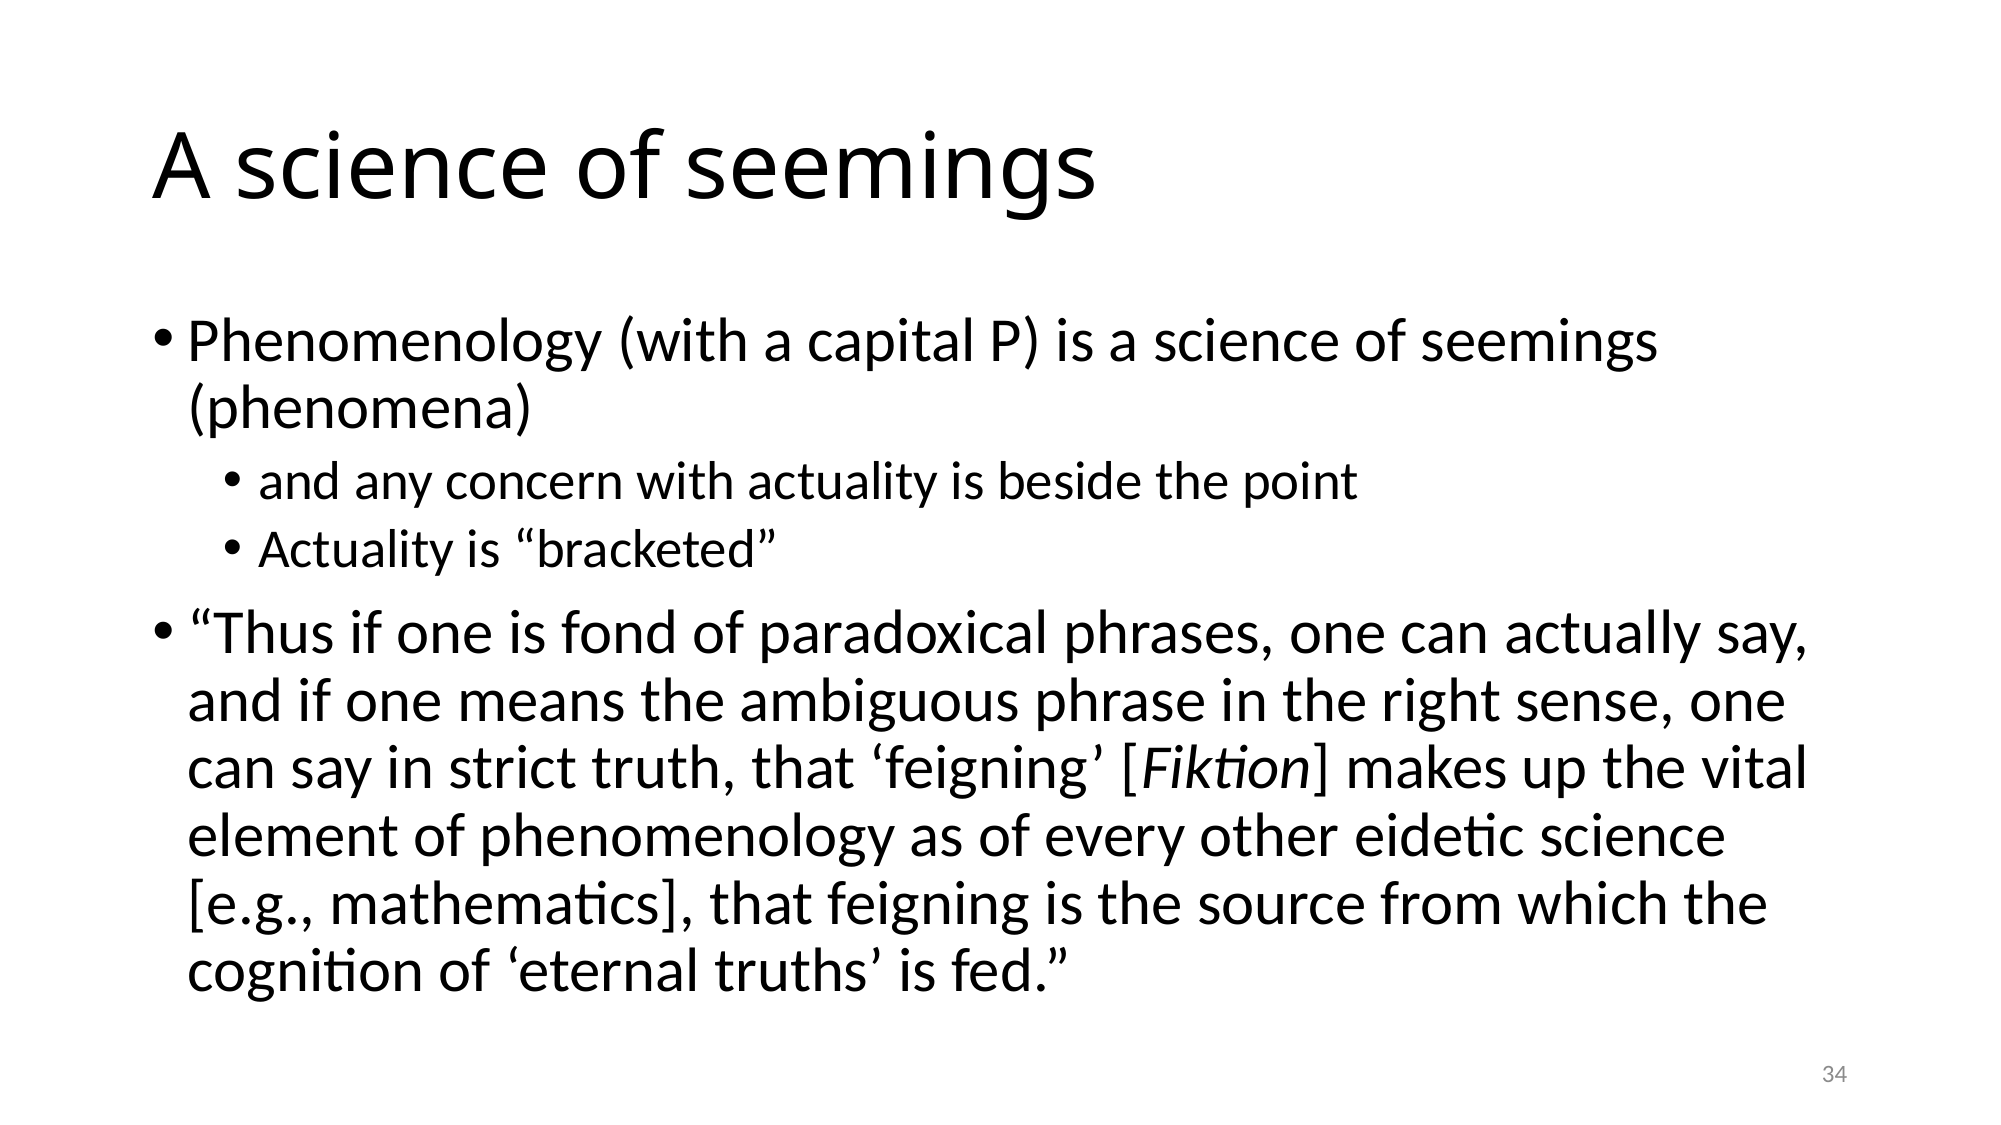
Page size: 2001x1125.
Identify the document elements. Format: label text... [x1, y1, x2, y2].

slide_number 34 [1412, 1042, 1863, 1103]
list Phenomenology (with a capital P) is a science of seemings (phenomena) and any concern with actuality is beside the point Actuality is “bracketed” “Thus if one is fond of paradoxical phrases, one can actually say, and if one means the ambiguous phrase in the right sense, one can say in strict truth, that ‘feigning’ [Fiktion] makes up the vital element of phenomenology as of every other eidetic science [e.g., mathematics], that feigning is the source from which the cognition of ‘eternal truths’ is fed.” [137, 299, 1863, 1014]
title A science of seemings [137, 59, 1863, 278]
